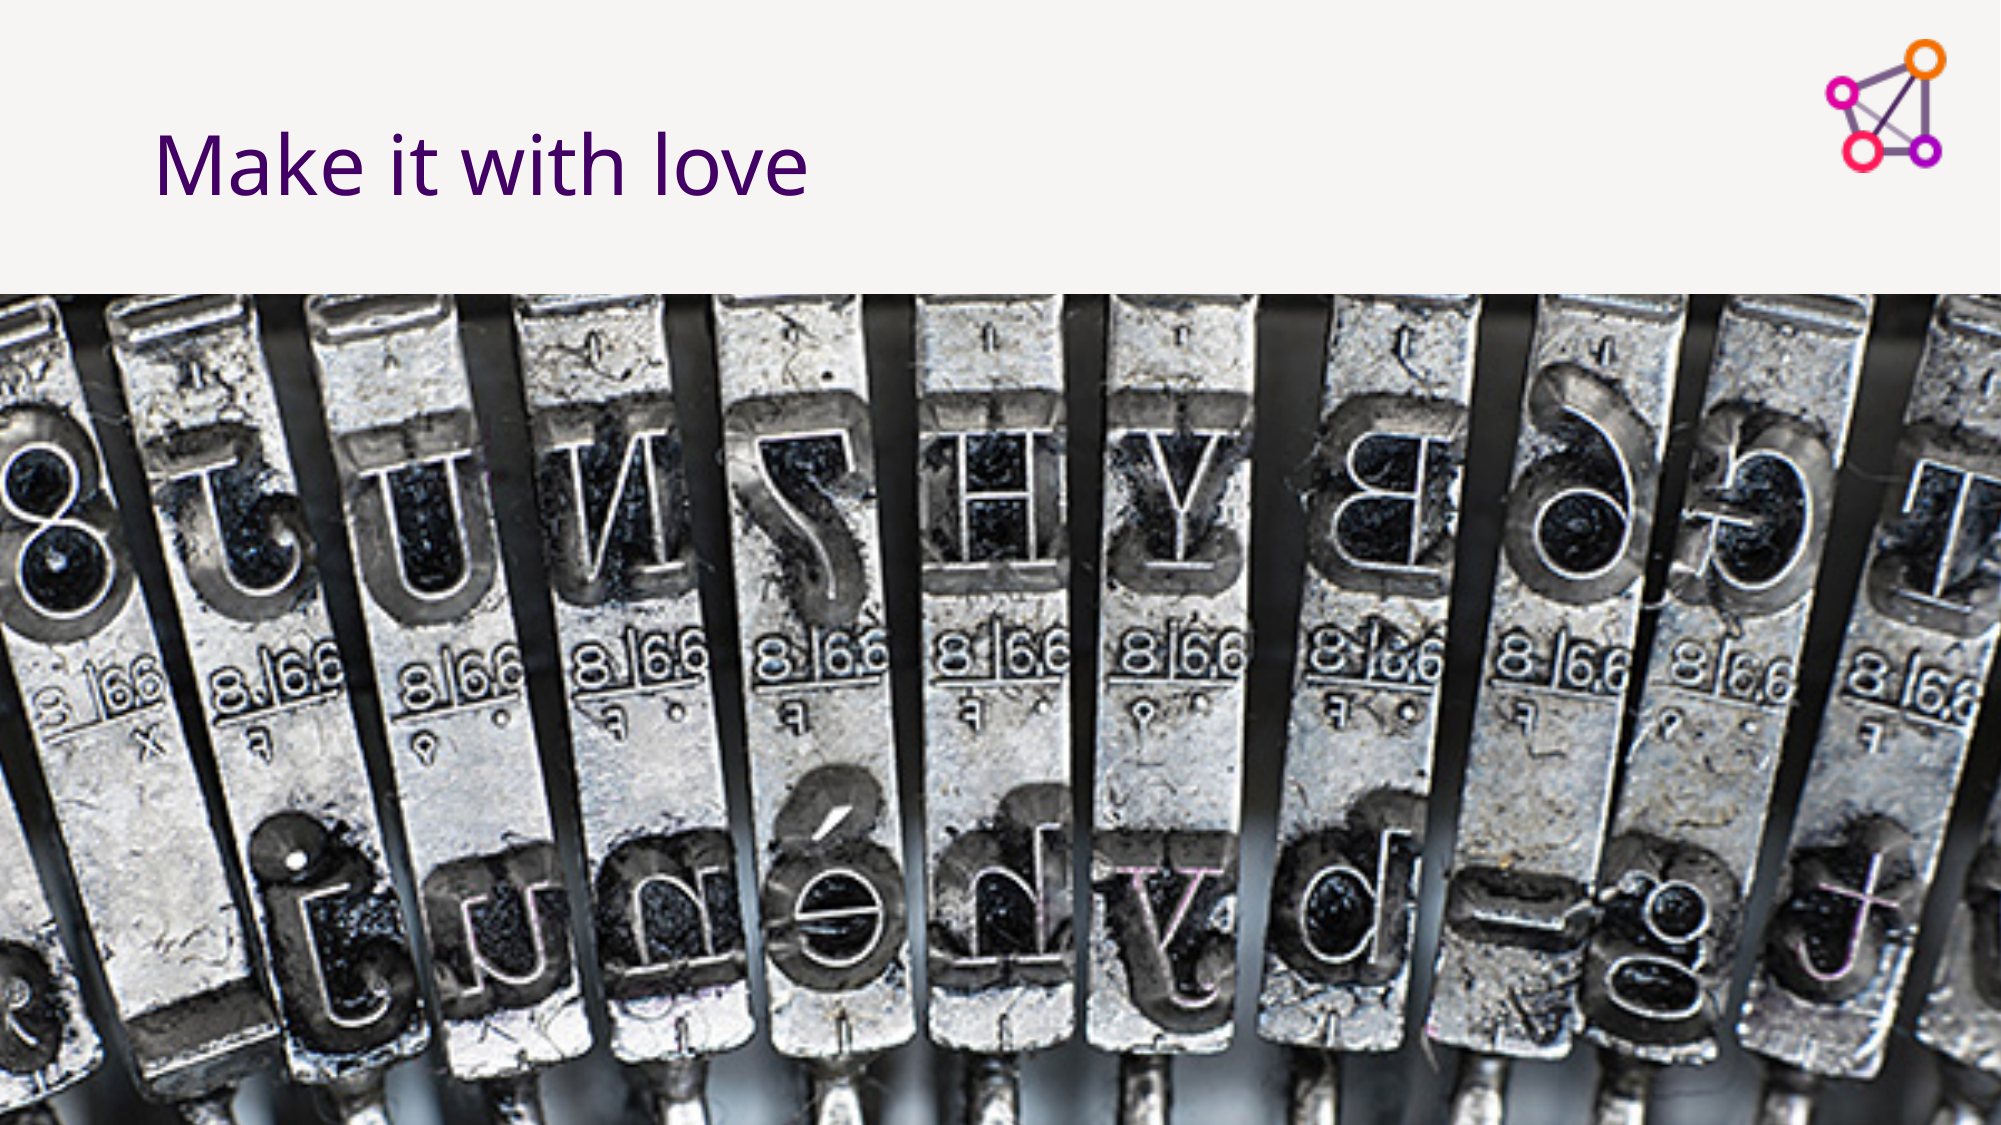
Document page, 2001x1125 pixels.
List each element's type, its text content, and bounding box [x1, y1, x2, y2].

title Make it with love [137, 59, 1863, 278]
picture [1821, 39, 1955, 173]
picture [0, 294, 2001, 1125]
